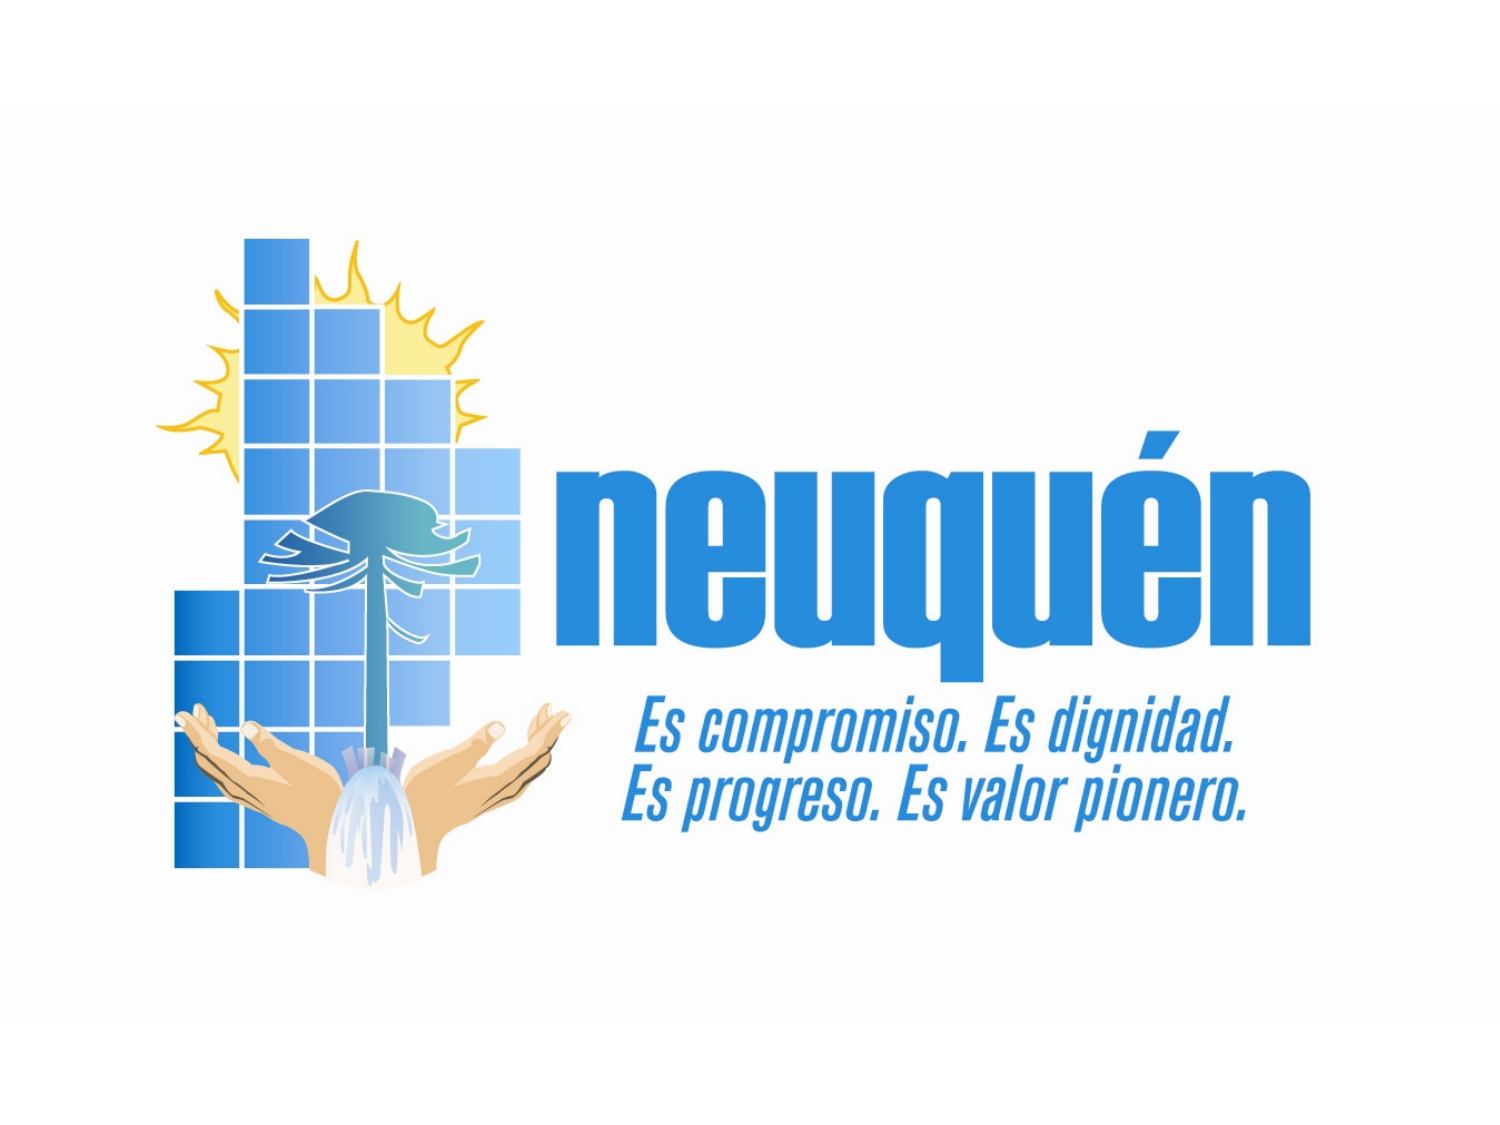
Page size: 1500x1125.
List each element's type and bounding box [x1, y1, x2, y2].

picture [0, 103, 1500, 1024]
